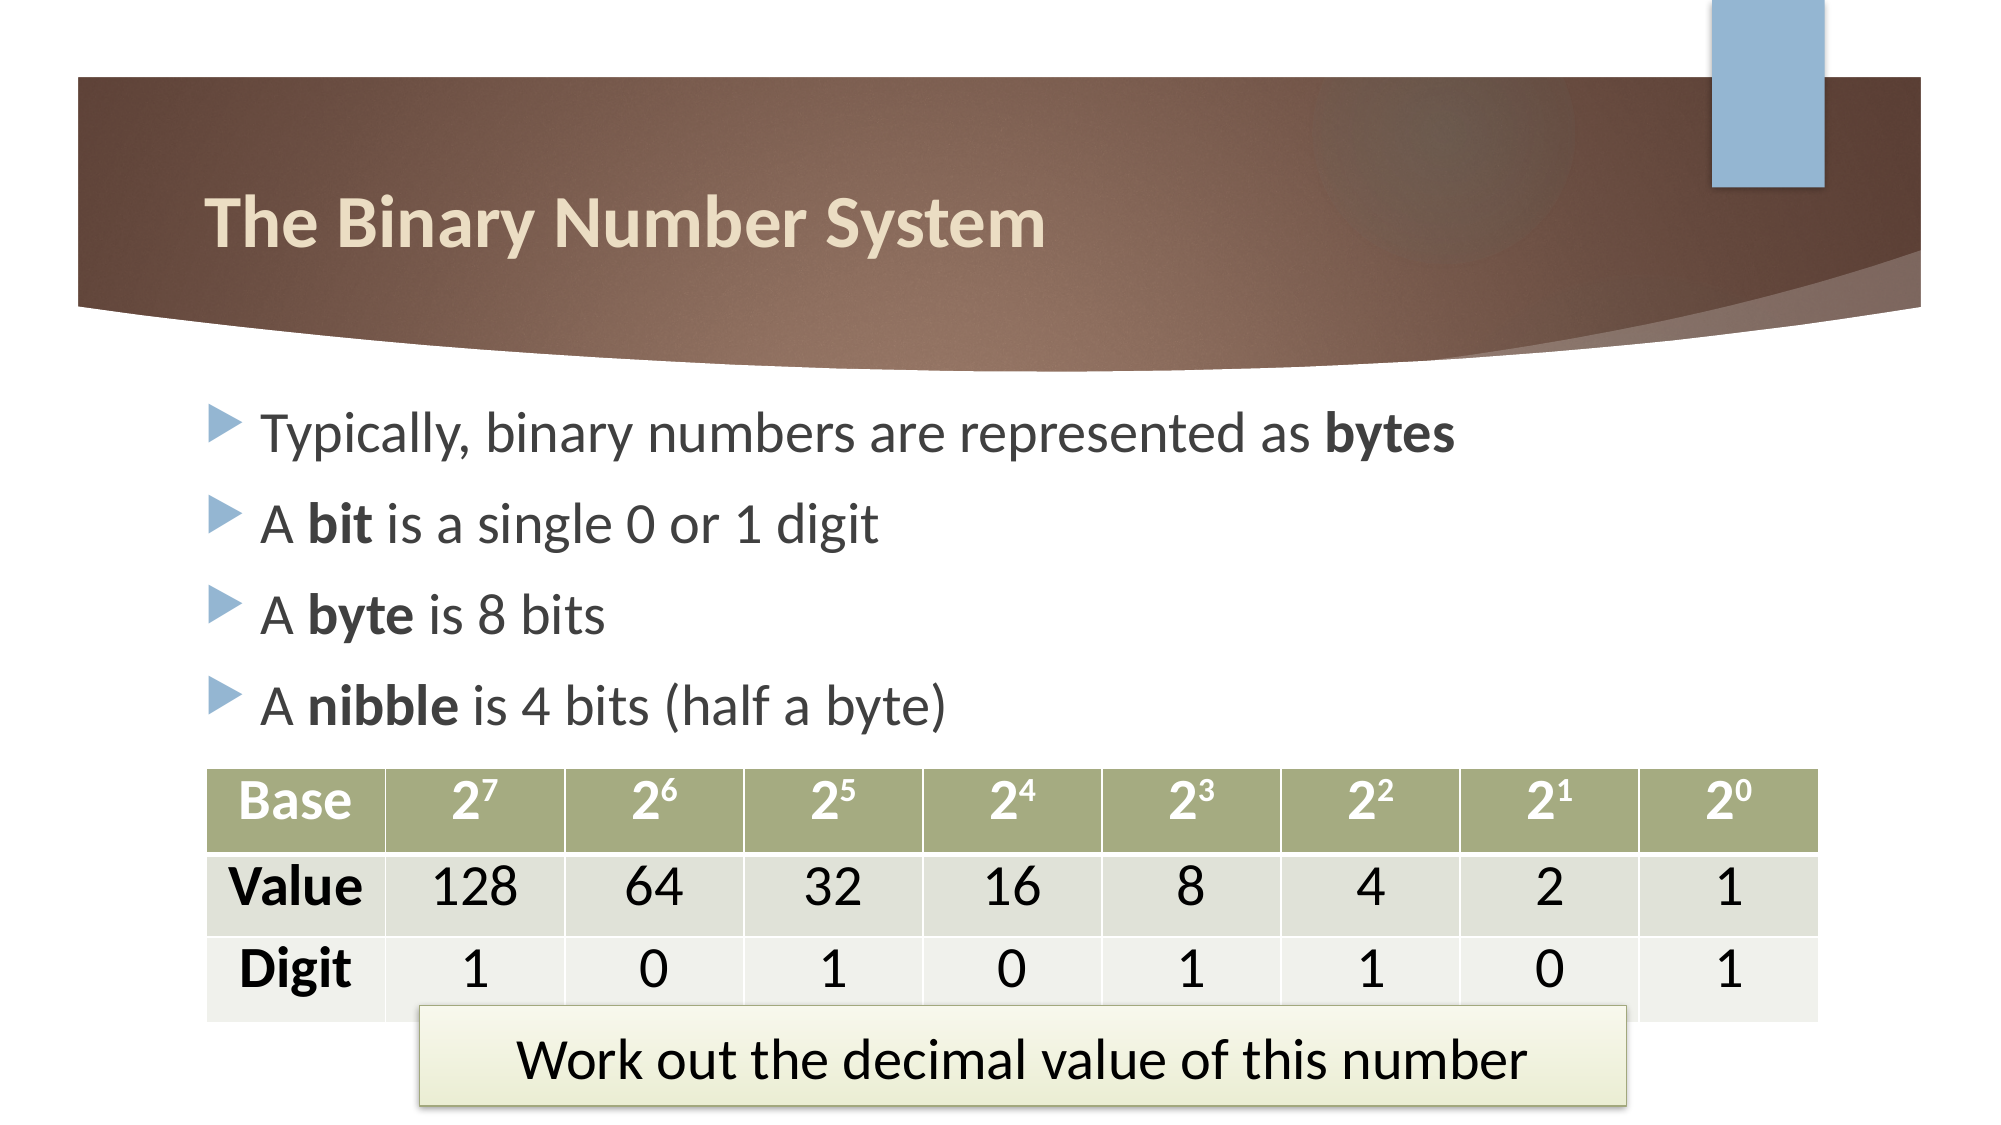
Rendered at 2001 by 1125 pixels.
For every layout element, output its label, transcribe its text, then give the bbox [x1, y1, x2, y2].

table_cell 32 [745, 857, 922, 936]
list Typically, binary numbers are represented as bytes A bit is a single 0 or 1 digit A byte is 8 bits A nibble is 4 bits (half a byte) [189, 386, 1836, 988]
table_cell 1 [1282, 938, 1459, 1003]
table_cell 0 [924, 938, 1101, 1003]
title The Binary Number System [189, 159, 1627, 276]
table_cell Digit [207, 938, 385, 1022]
table_header 23 [1103, 769, 1280, 852]
table_cell 2 [1461, 857, 1638, 936]
table_cell 1 [1103, 938, 1280, 1003]
table_cell 0 [566, 938, 743, 1003]
table_header 22 [1282, 769, 1459, 852]
table_header 21 [1461, 769, 1638, 852]
table_cell 1 [1640, 938, 1818, 1022]
table_cell 1 [745, 938, 922, 1003]
table_cell 1 [386, 938, 564, 1022]
table_header 26 [566, 769, 743, 852]
table_cell Value [207, 857, 385, 936]
table_header 20 [1640, 769, 1818, 852]
table_header Base [207, 769, 385, 852]
table_cell 8 [1103, 857, 1280, 936]
table_cell 1 [1640, 857, 1818, 936]
table_cell 128 [386, 857, 564, 936]
table_header 27 [386, 769, 564, 852]
table_cell 64 [566, 857, 743, 936]
text_box Work out the decimal value of this number [419, 1005, 1627, 1107]
table_header 24 [924, 769, 1101, 852]
table_cell 4 [1282, 857, 1459, 936]
table_cell 0 [1461, 938, 1638, 1022]
table_cell 16 [924, 857, 1101, 936]
table_header 25 [745, 769, 922, 852]
